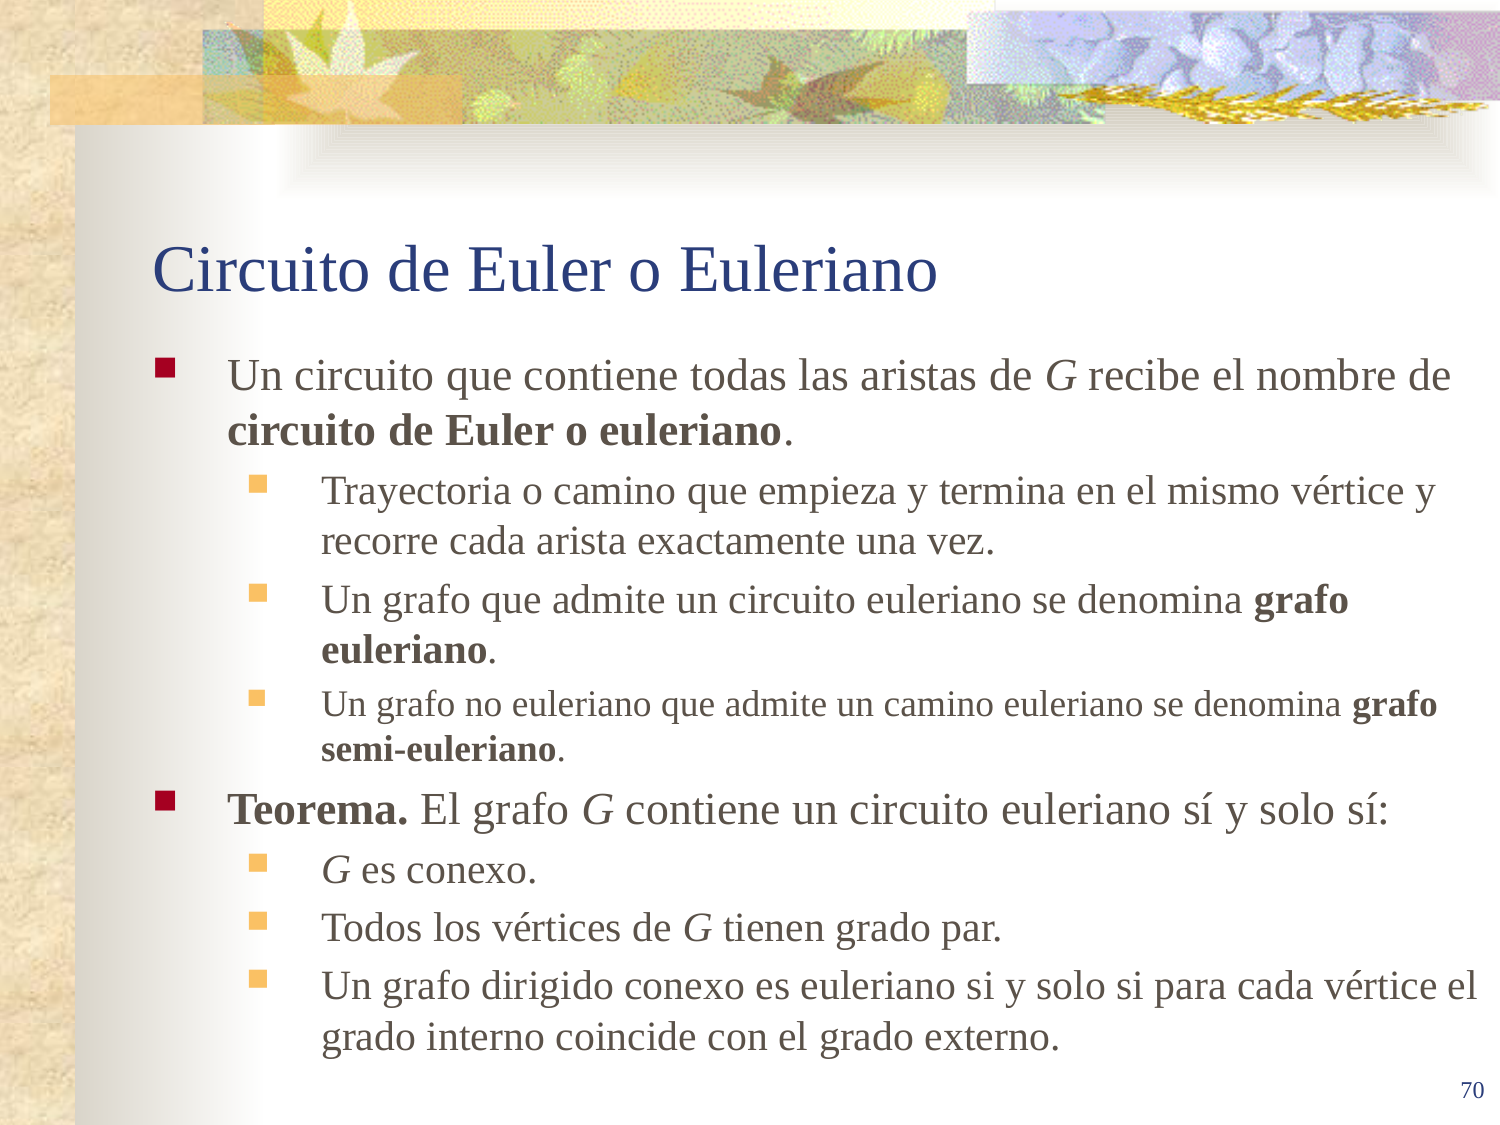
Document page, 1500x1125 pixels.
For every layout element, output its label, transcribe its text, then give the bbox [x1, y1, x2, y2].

picture [0, 0, 1500, 1125]
title Circuito de Euler o Euleriano [137, 87, 1500, 313]
list Un circuito que contiene todas las aristas de G recibe el nombre de circuito de Euler o euleriano. Trayectoria o camino que empieza y termina en el mismo vértice y recorre cada arista exactamente una vez. Un grafo que admite un circuito euleriano se denomina grafo euleriano. Un grafo no euleriano que admite un camino euleriano se denomina grafo semi-euleriano. Teorema. El grafo G contiene un circuito euleriano sí y solo sí: G es conexo. Todos los vértices de G tienen grado par. Un grafo dirigido conexo es euleriano si y solo si para cada vértice el grado interno coincide con el grado externo. [137, 337, 1500, 1047]
slide_number 70 [1349, 1051, 1500, 1125]
